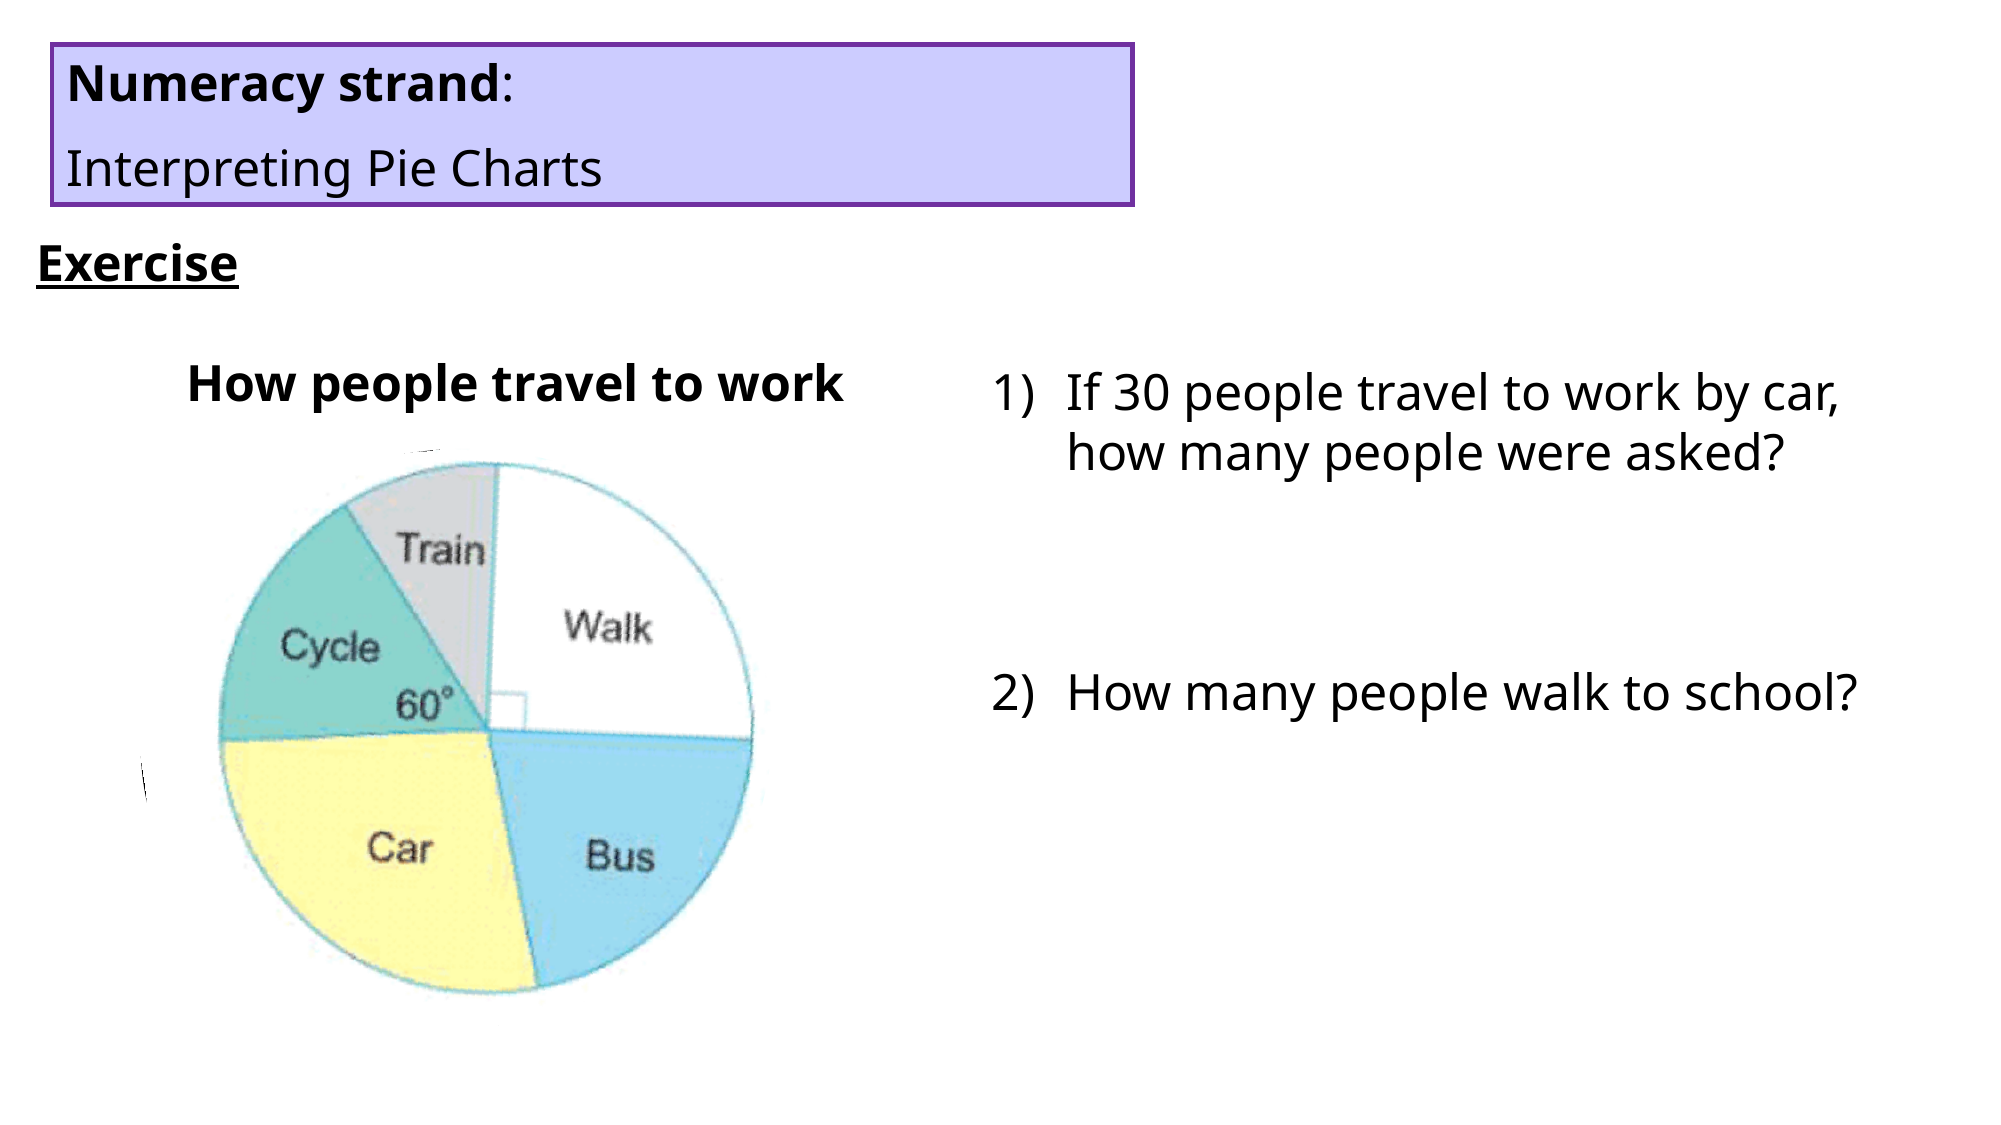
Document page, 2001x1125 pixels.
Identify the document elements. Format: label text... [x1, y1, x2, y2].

text_box Numeracy strand: Interpreting Pie Charts [52, 44, 1133, 205]
text_box Exercise How people travel to work [21, 224, 957, 419]
text_box If 30 people travel to work by car, how many people were asked? How many people walk to school? [976, 352, 1913, 728]
picture [140, 448, 773, 1029]
